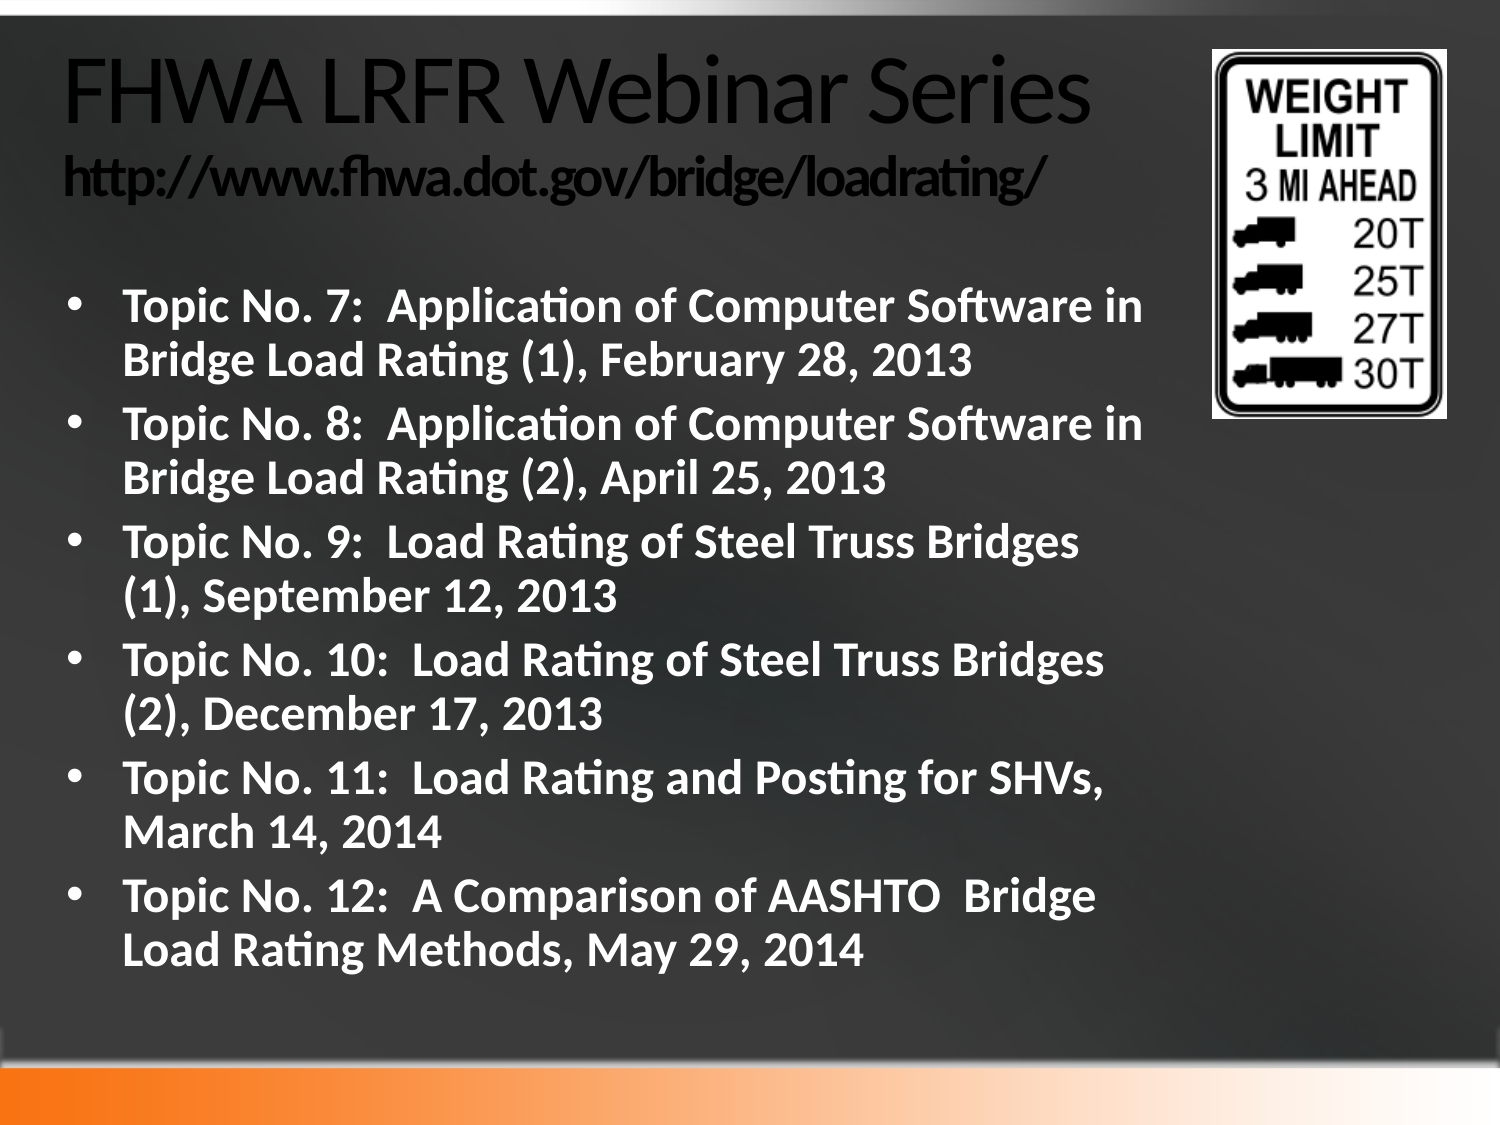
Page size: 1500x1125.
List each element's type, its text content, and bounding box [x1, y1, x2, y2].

list Topic No. 7: Application of Computer Software in Bridge Load Rating (1), February 28, 2013 Topic No. 8: Application of Computer Software in Bridge Load Rating (2), April 25, 2013 Topic No. 9: Load Rating of Steel Truss Bridges (1), September 12, 2013 Topic No. 10: Load Rating of Steel Truss Bridges (2), December 17, 2013 Topic No. 11: Load Rating and Posting for SHVs, March 14, 2014 Topic No. 12: A Comparison of AASHTO Bridge Load Rating Methods, May 29, 2014 [24, 212, 1150, 1013]
picture [0, 0, 1500, 1125]
title FHWA LRFR Webinar Series http://www.fhwa.dot.gov/bridge/loadrating/ [62, 37, 1438, 274]
